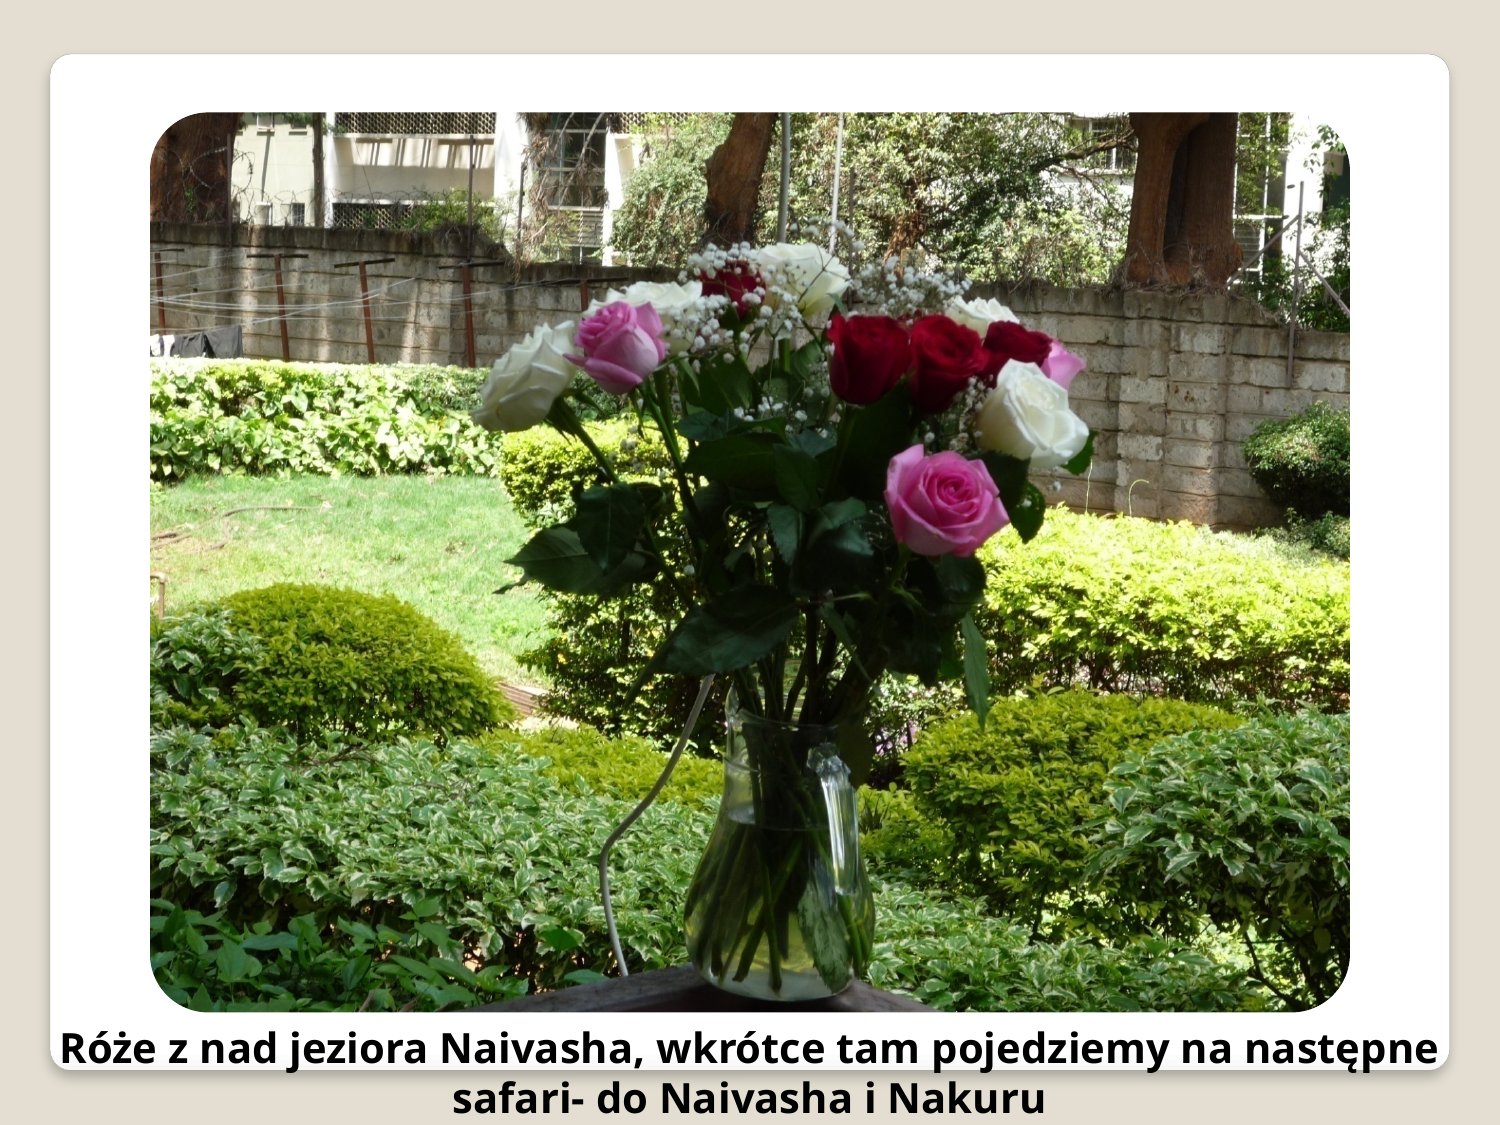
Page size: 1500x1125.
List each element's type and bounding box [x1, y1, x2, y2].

text_box [0, 112, 1500, 1125]
